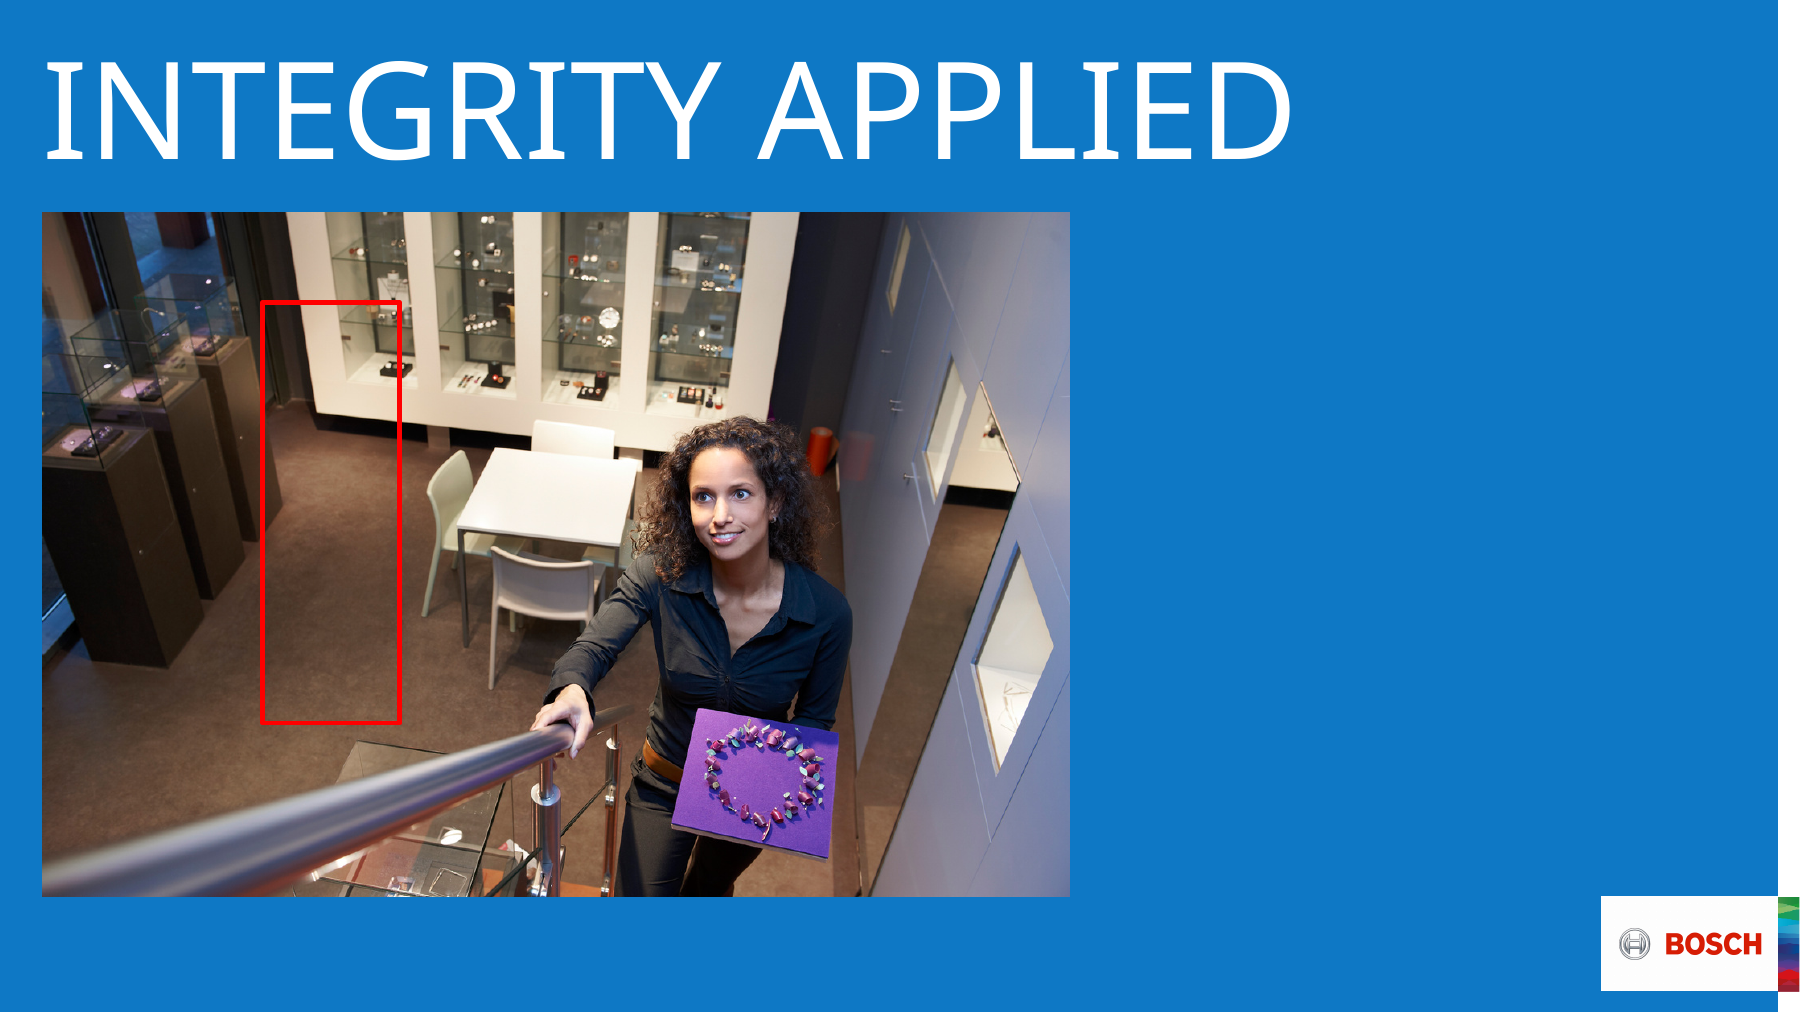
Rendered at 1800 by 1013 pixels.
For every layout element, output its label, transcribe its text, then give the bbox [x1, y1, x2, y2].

title Integrity applied [42, 42, 1663, 897]
picture [42, 212, 1070, 897]
picture [1600, 0, 1800, 1013]
